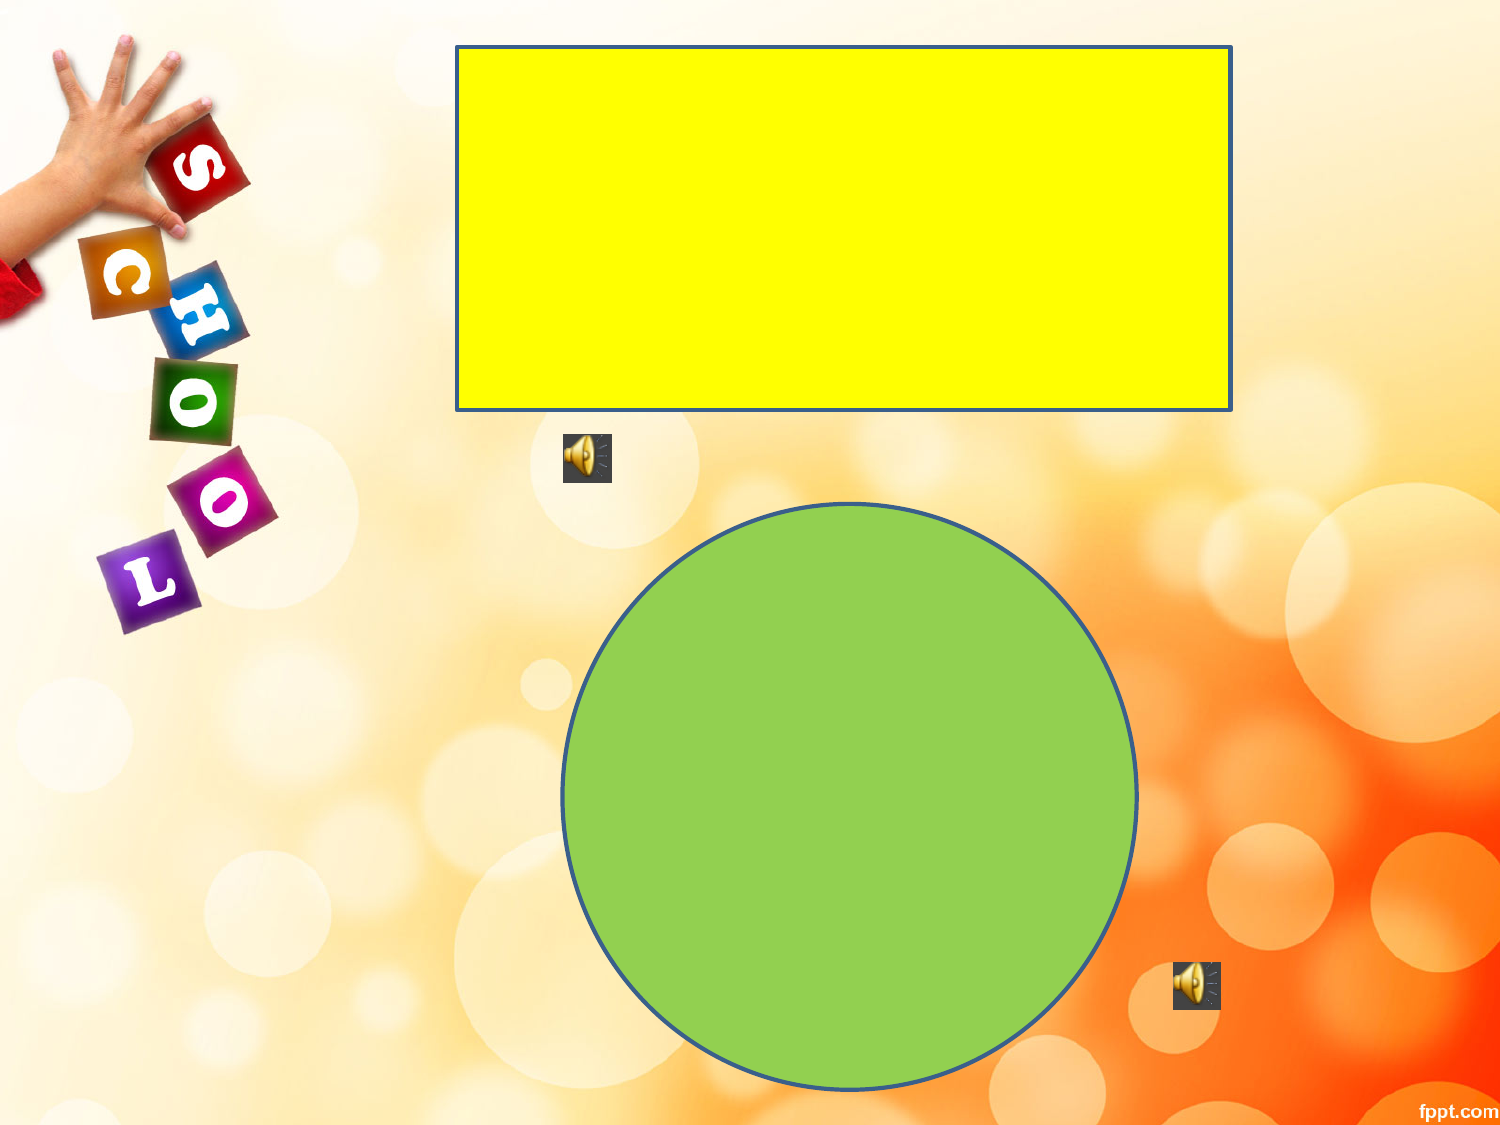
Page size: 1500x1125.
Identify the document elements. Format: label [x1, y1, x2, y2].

text_box [560, 501, 1139, 1092]
text_box [455, 45, 1233, 412]
picture [0, 0, 1500, 1125]
